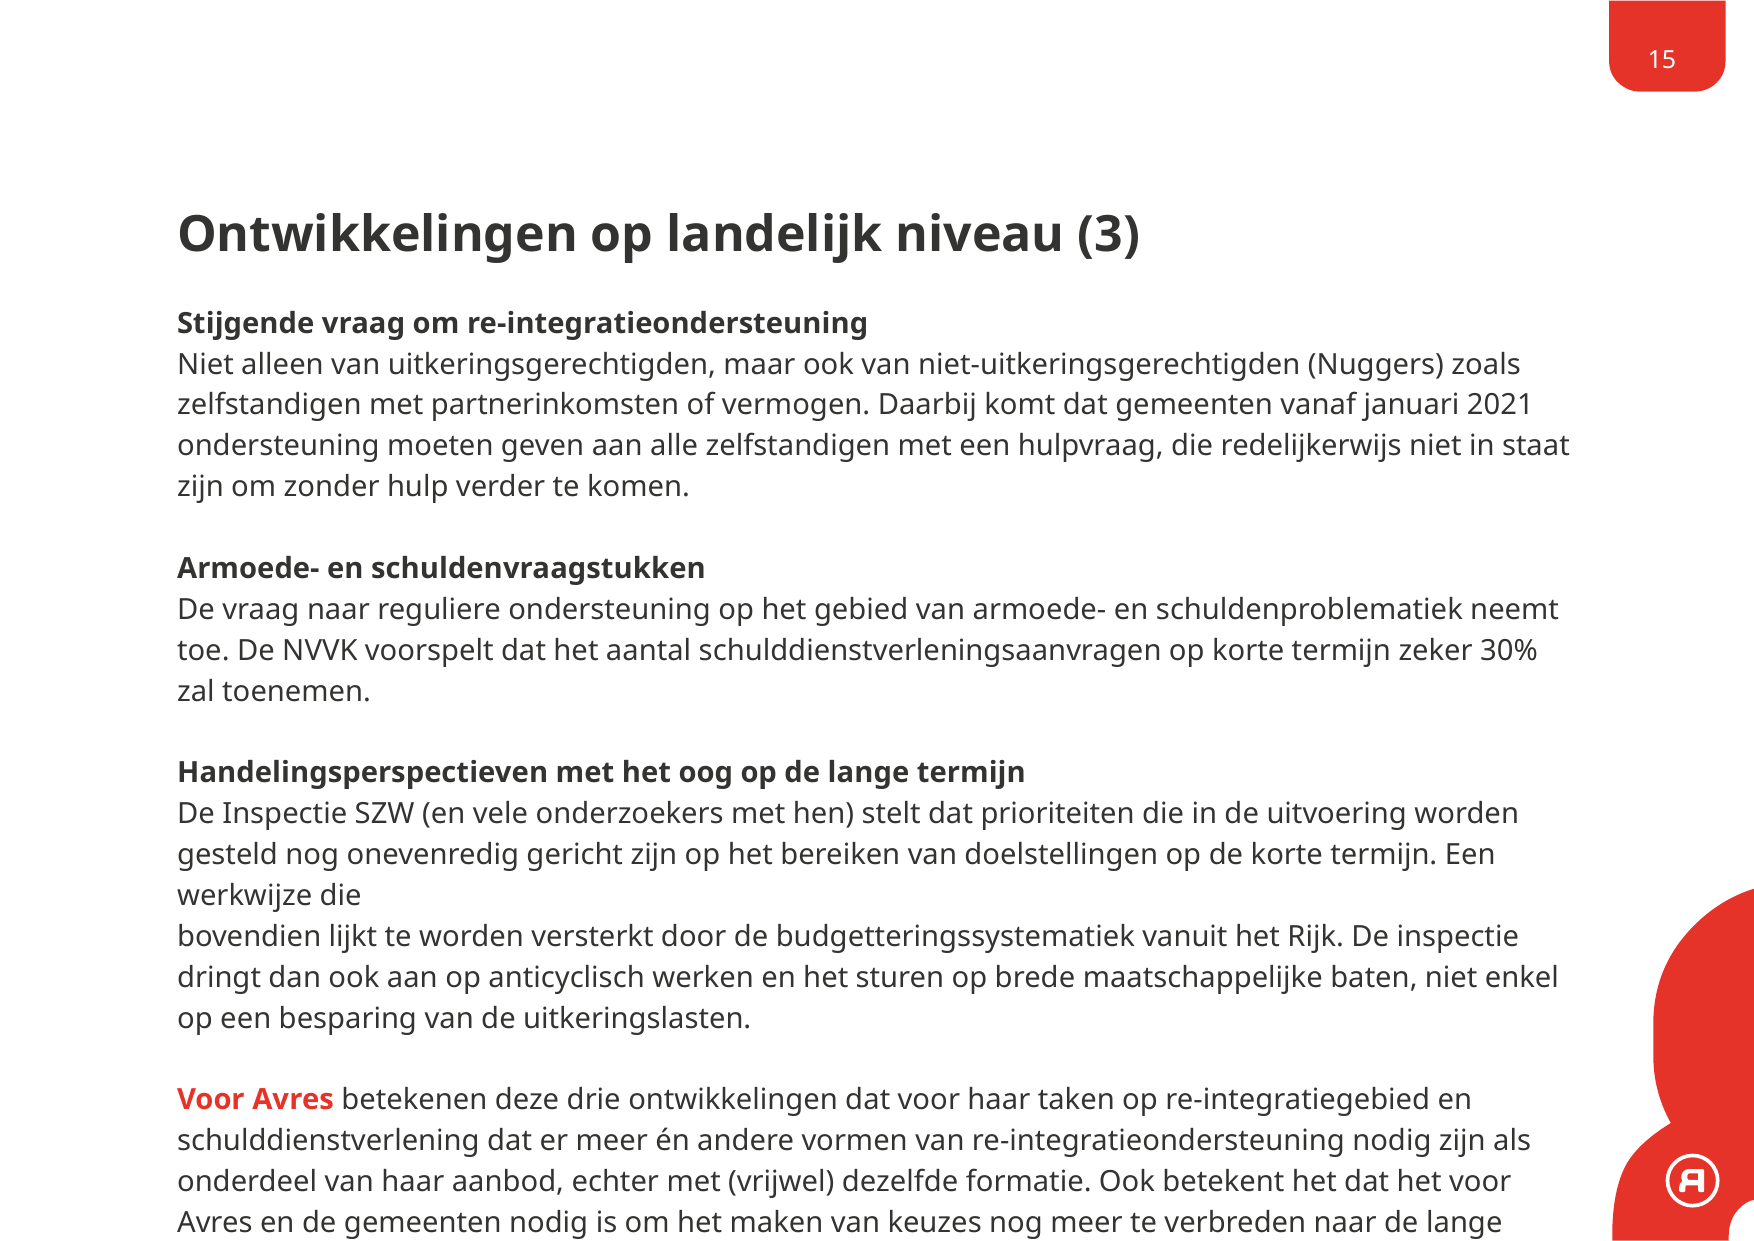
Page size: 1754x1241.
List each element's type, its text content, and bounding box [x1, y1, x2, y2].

list Stijgende vraag om re-integratieondersteuning Niet alleen van uitkeringsgerechtigden, maar ook van niet-uitkeringsgerechtigden (Nuggers) zoals zelfstandigen met partnerinkomsten of vermogen. Daarbij komt dat gemeenten vanaf januari 2021 ondersteuning moeten geven aan alle zelfstandigen met een hulpvraag, die redelijkerwijs niet in staat zijn om zonder hulp verder te komen. Armoede- en schuldenvraagstukken De vraag naar reguliere ondersteuning op het gebied van armoede- en schuldenproblematiek neemt toe. De NVVK voorspelt dat het aantal schulddienstverleningsaanvragen op korte termijn zeker 30% zal toenemen. Handelingsperspectieven met het oog op de lange termijn De Inspectie SZW (en vele onderzoekers met hen) stelt dat prioriteiten die in de uitvoering worden gesteld nog onevenredig gericht zijn op het bereiken van doelstellingen op de korte termijn. Een werkwijze die bovendien lijkt te worden versterkt door de budgetteringssystematiek vanuit het Rijk. De inspectie dringt dan ook aan op anticyclisch werken en het sturen op brede maatschappelijke baten, niet enkel op een besparing van de uitkeringslasten. Voor Avres betekenen deze drie ontwikkelingen dat voor haar taken op re-integratiegebied en schulddienstverlening dat er meer én andere vormen van re-integratieondersteuning nodig zijn als onderdeel van haar aanbod, echter met (vrijwel) dezelfde formatie. Ook betekent het dat het voor Avres en de gemeenten nodig is om het maken van keuzes nog meer te verbreden naar de lange termijn: gericht op duurzame impact. [177, 298, 1583, 1161]
title Ontwikkelingen op landelijk niveau (3) [177, 152, 1583, 262]
slide_number 15 [1622, 43, 1702, 98]
